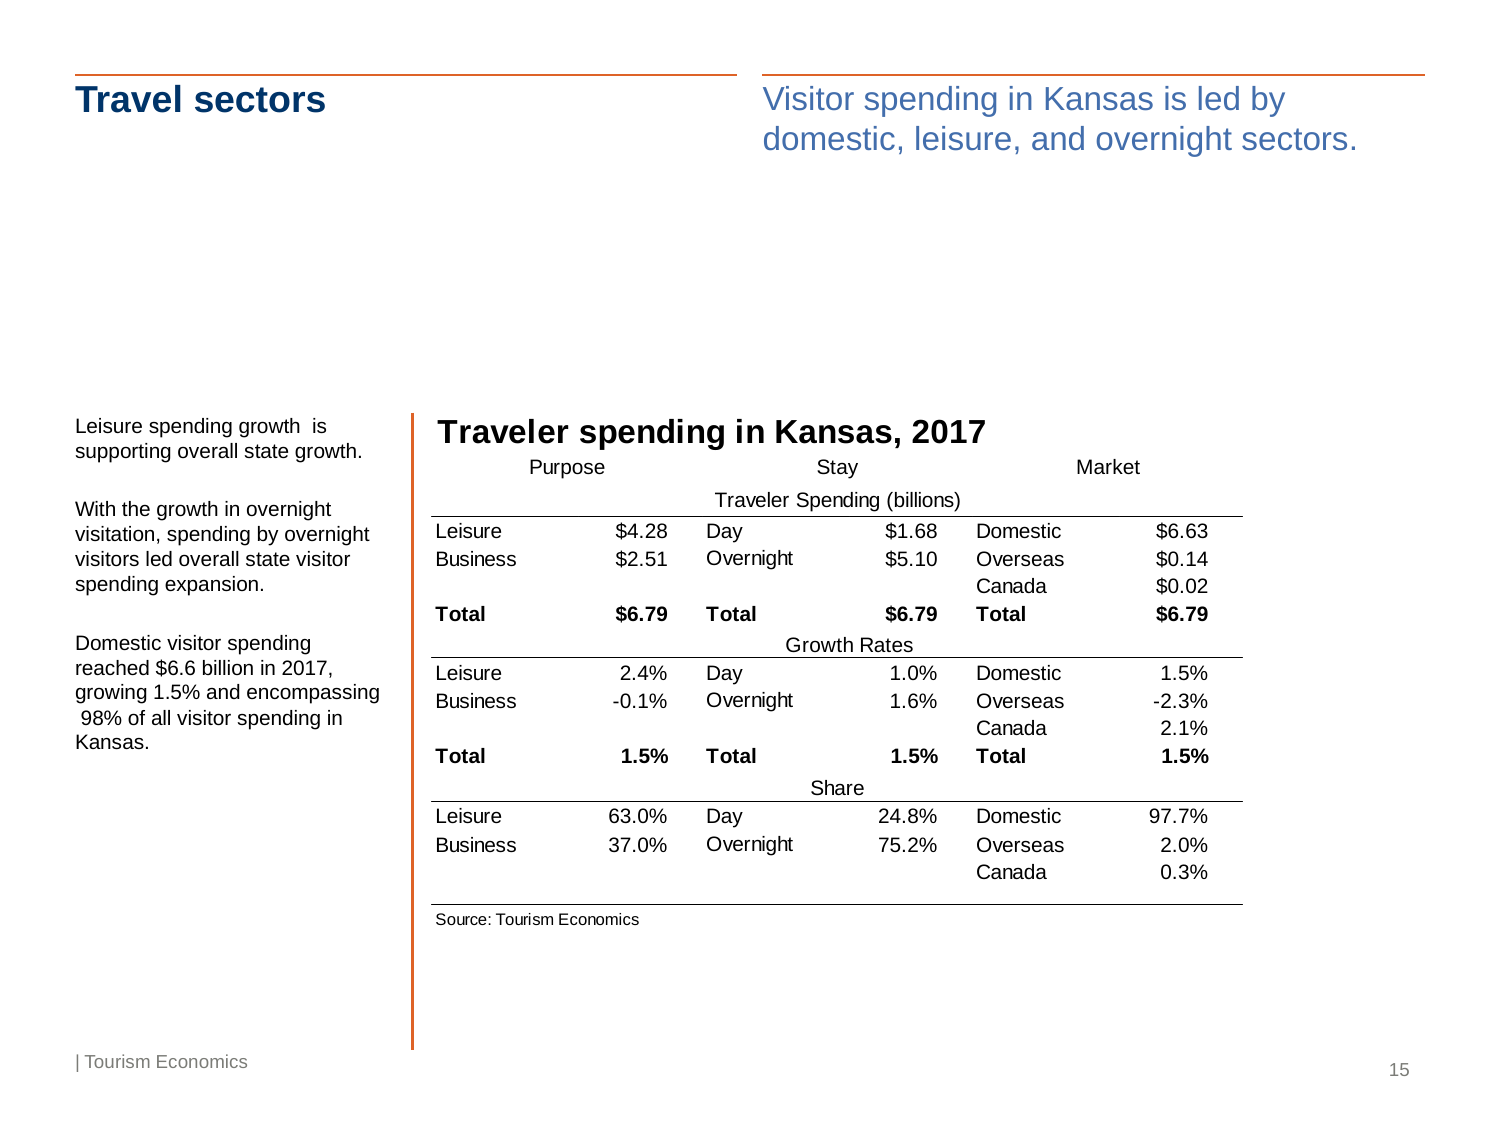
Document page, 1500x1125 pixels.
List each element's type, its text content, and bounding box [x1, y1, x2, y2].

footer | Tourism Economics [75, 1050, 400, 1088]
picture [430, 410, 1244, 932]
slide_number 15 [1100, 1050, 1425, 1088]
title Travel sectors [75, 75, 738, 233]
list Visitor spending in Kansas is led by domestic, leisure, and overnight sectors. [762, 77, 1425, 388]
list Leisure spending growth is supporting overall state growth. With the growth in overnight visitation, spending by overnight visitors led overall state visitor spending expansion. Domestic visitor spending reached $6.6 billion in 2017, growing 1.5% and encompassing 98% of all visitor spending in Kansas. [75, 412, 400, 1050]
